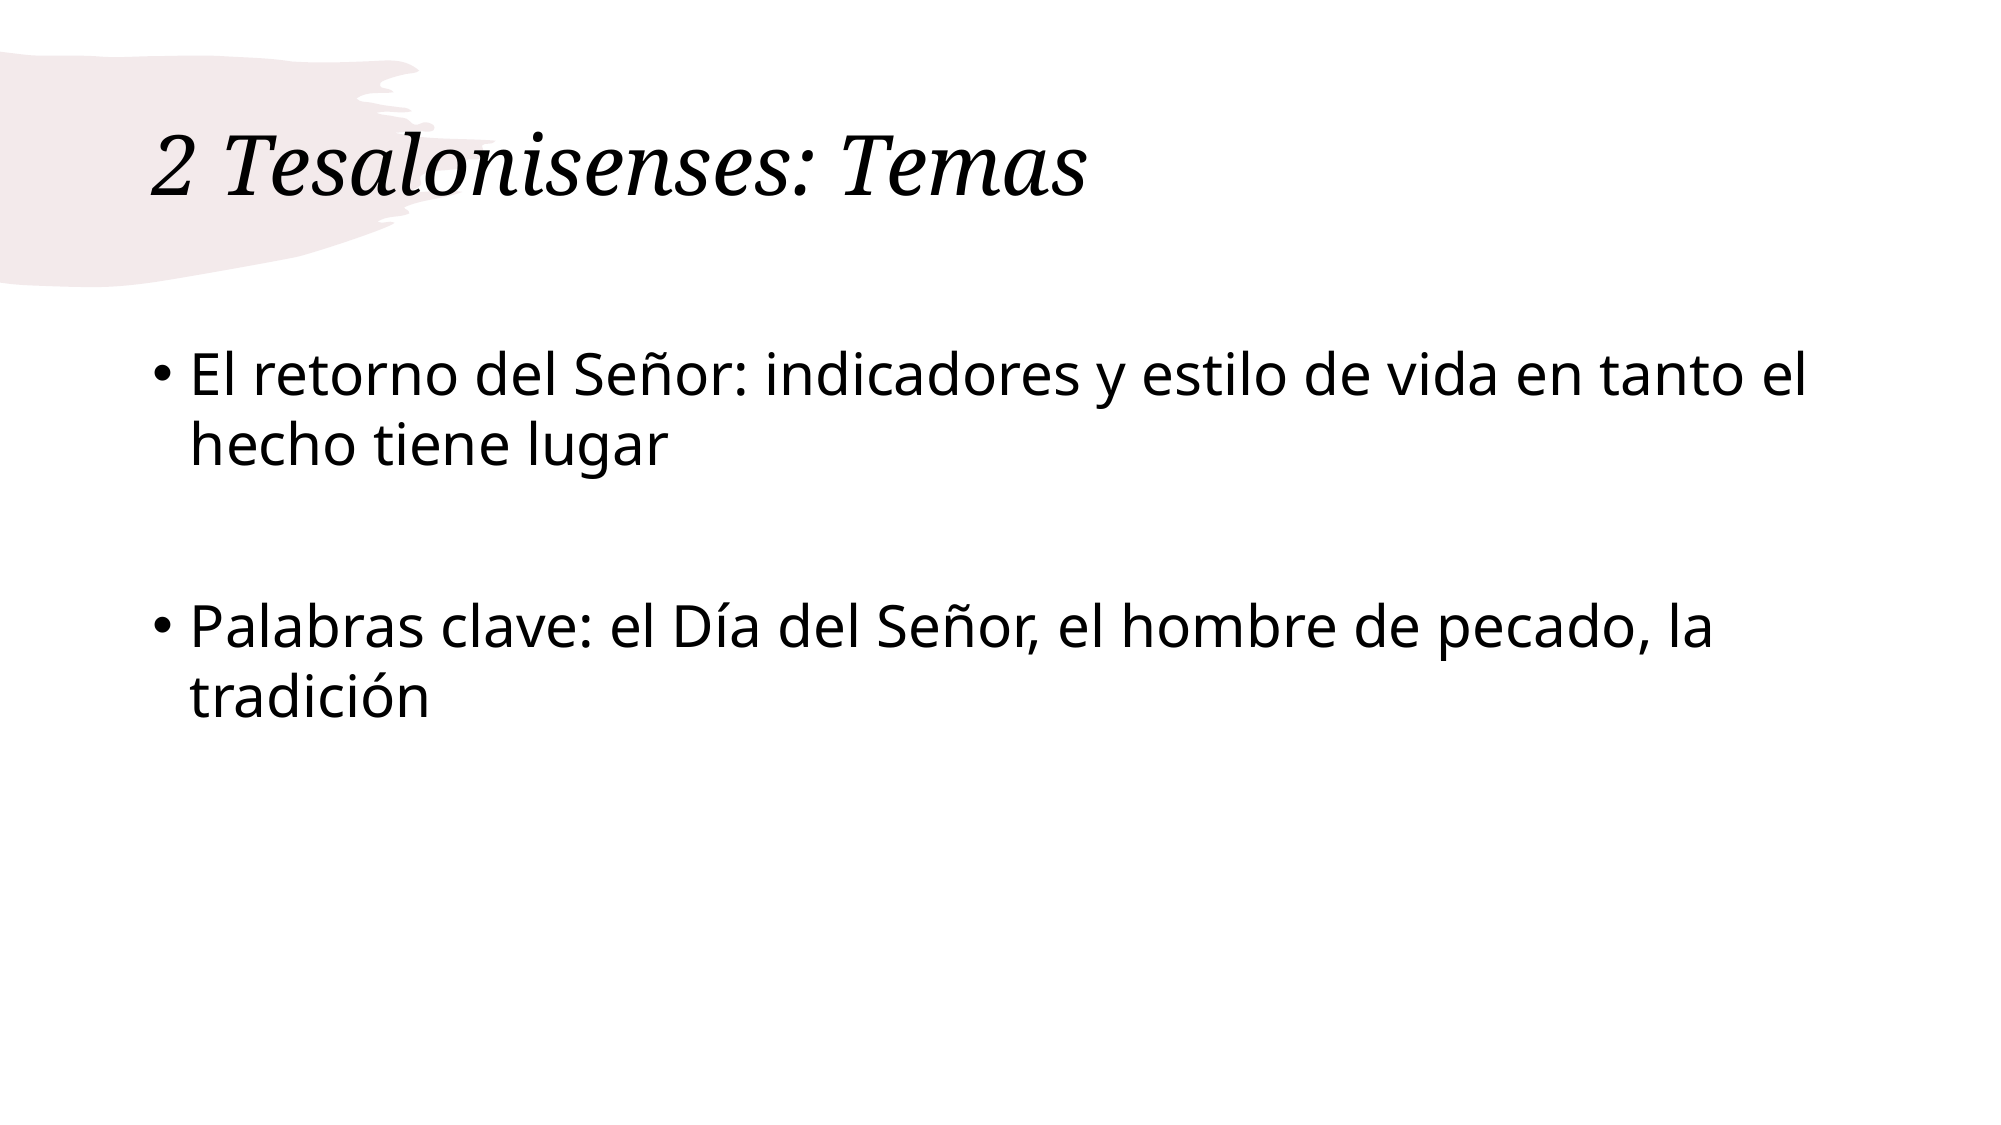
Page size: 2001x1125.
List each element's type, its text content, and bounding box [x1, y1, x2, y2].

list El retorno del Señor: indicadores y estilo de vida en tanto el hecho tiene lugar Palabras clave: el Día del Señor, el hombre de pecado, la tradición [137, 329, 1863, 1013]
title 2 Tesalonisenses: Temas [137, 59, 1863, 278]
